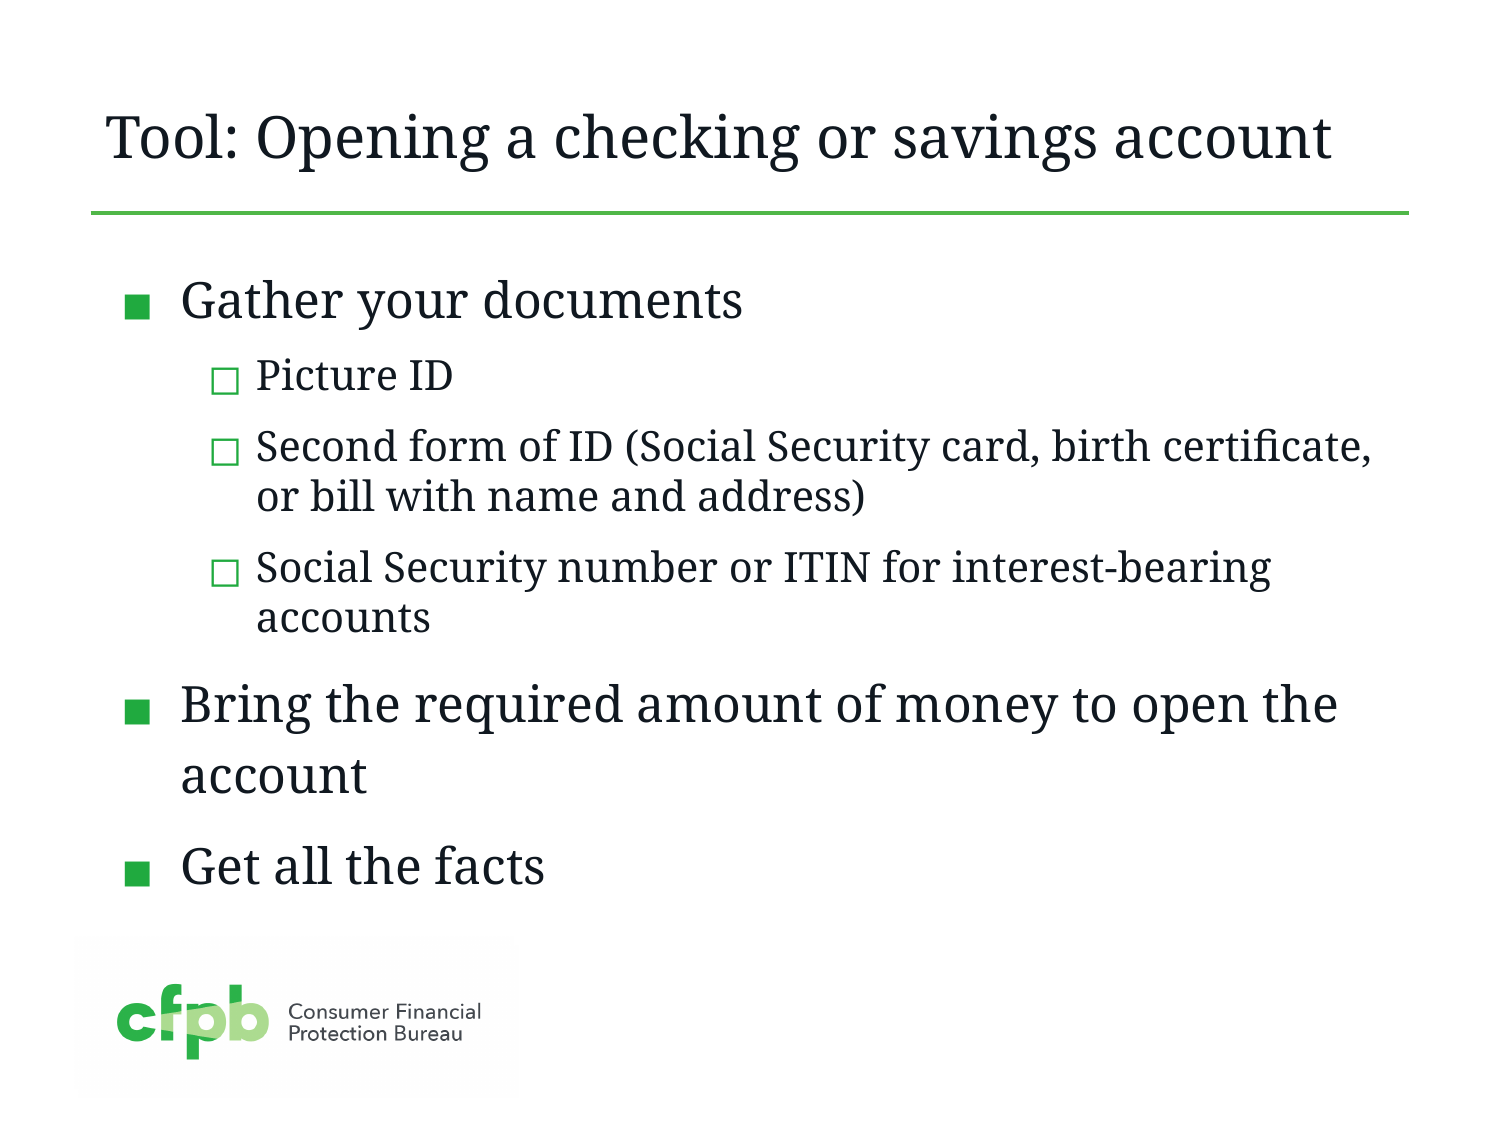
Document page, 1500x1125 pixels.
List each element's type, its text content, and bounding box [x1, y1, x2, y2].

title Tool: Opening a checking or savings account [90, 74, 1410, 197]
list Gather your documents Picture ID Second form of ID (Social Security card, birth certificate, or bill with name and address) Social Security number or ITIN for interest-bearing accounts Bring the required amount of money to open the account Get all the facts [90, 249, 1410, 924]
picture [74, 936, 519, 1098]
